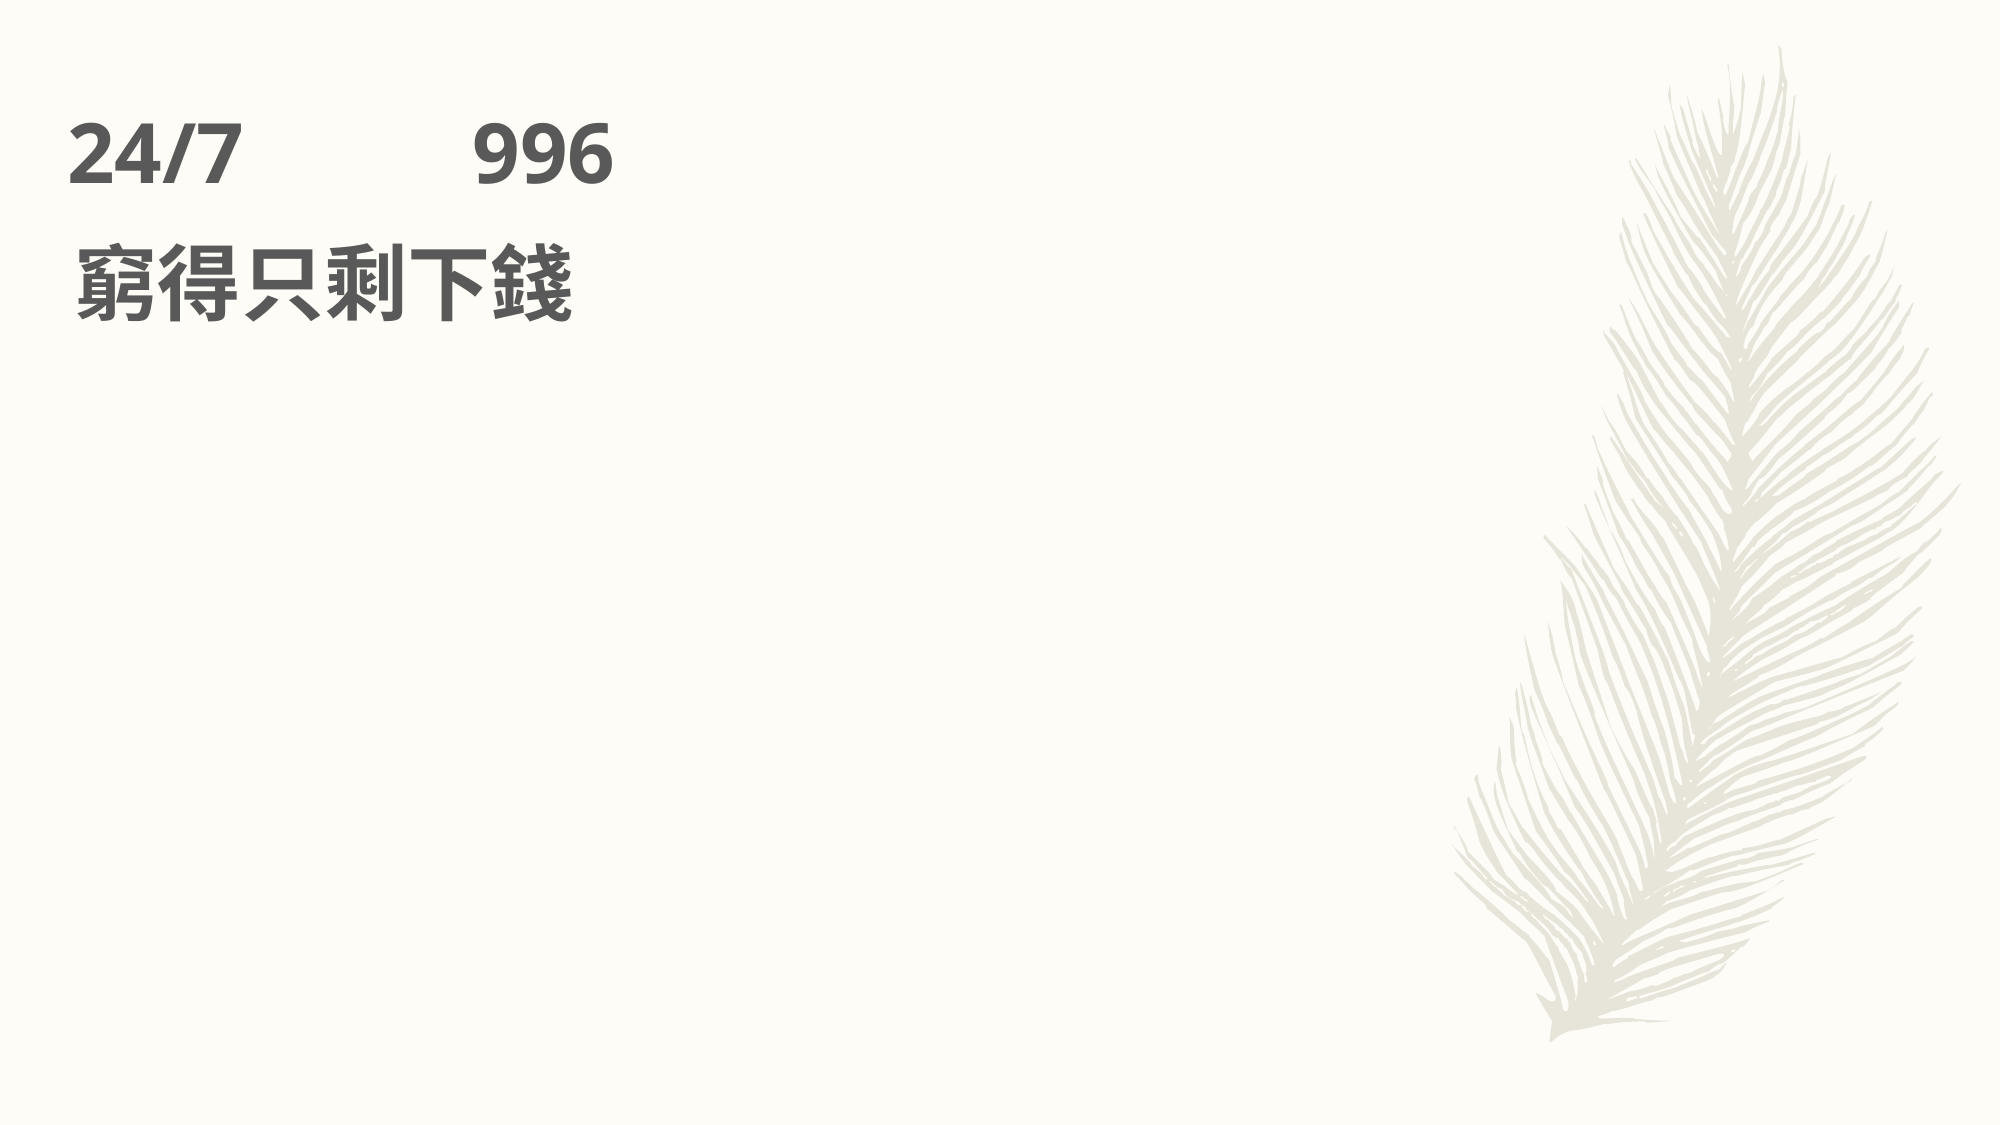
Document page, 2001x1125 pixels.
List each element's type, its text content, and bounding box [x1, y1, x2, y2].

list 24/7 996 窮得只剩下錢 [20, 82, 1315, 1065]
